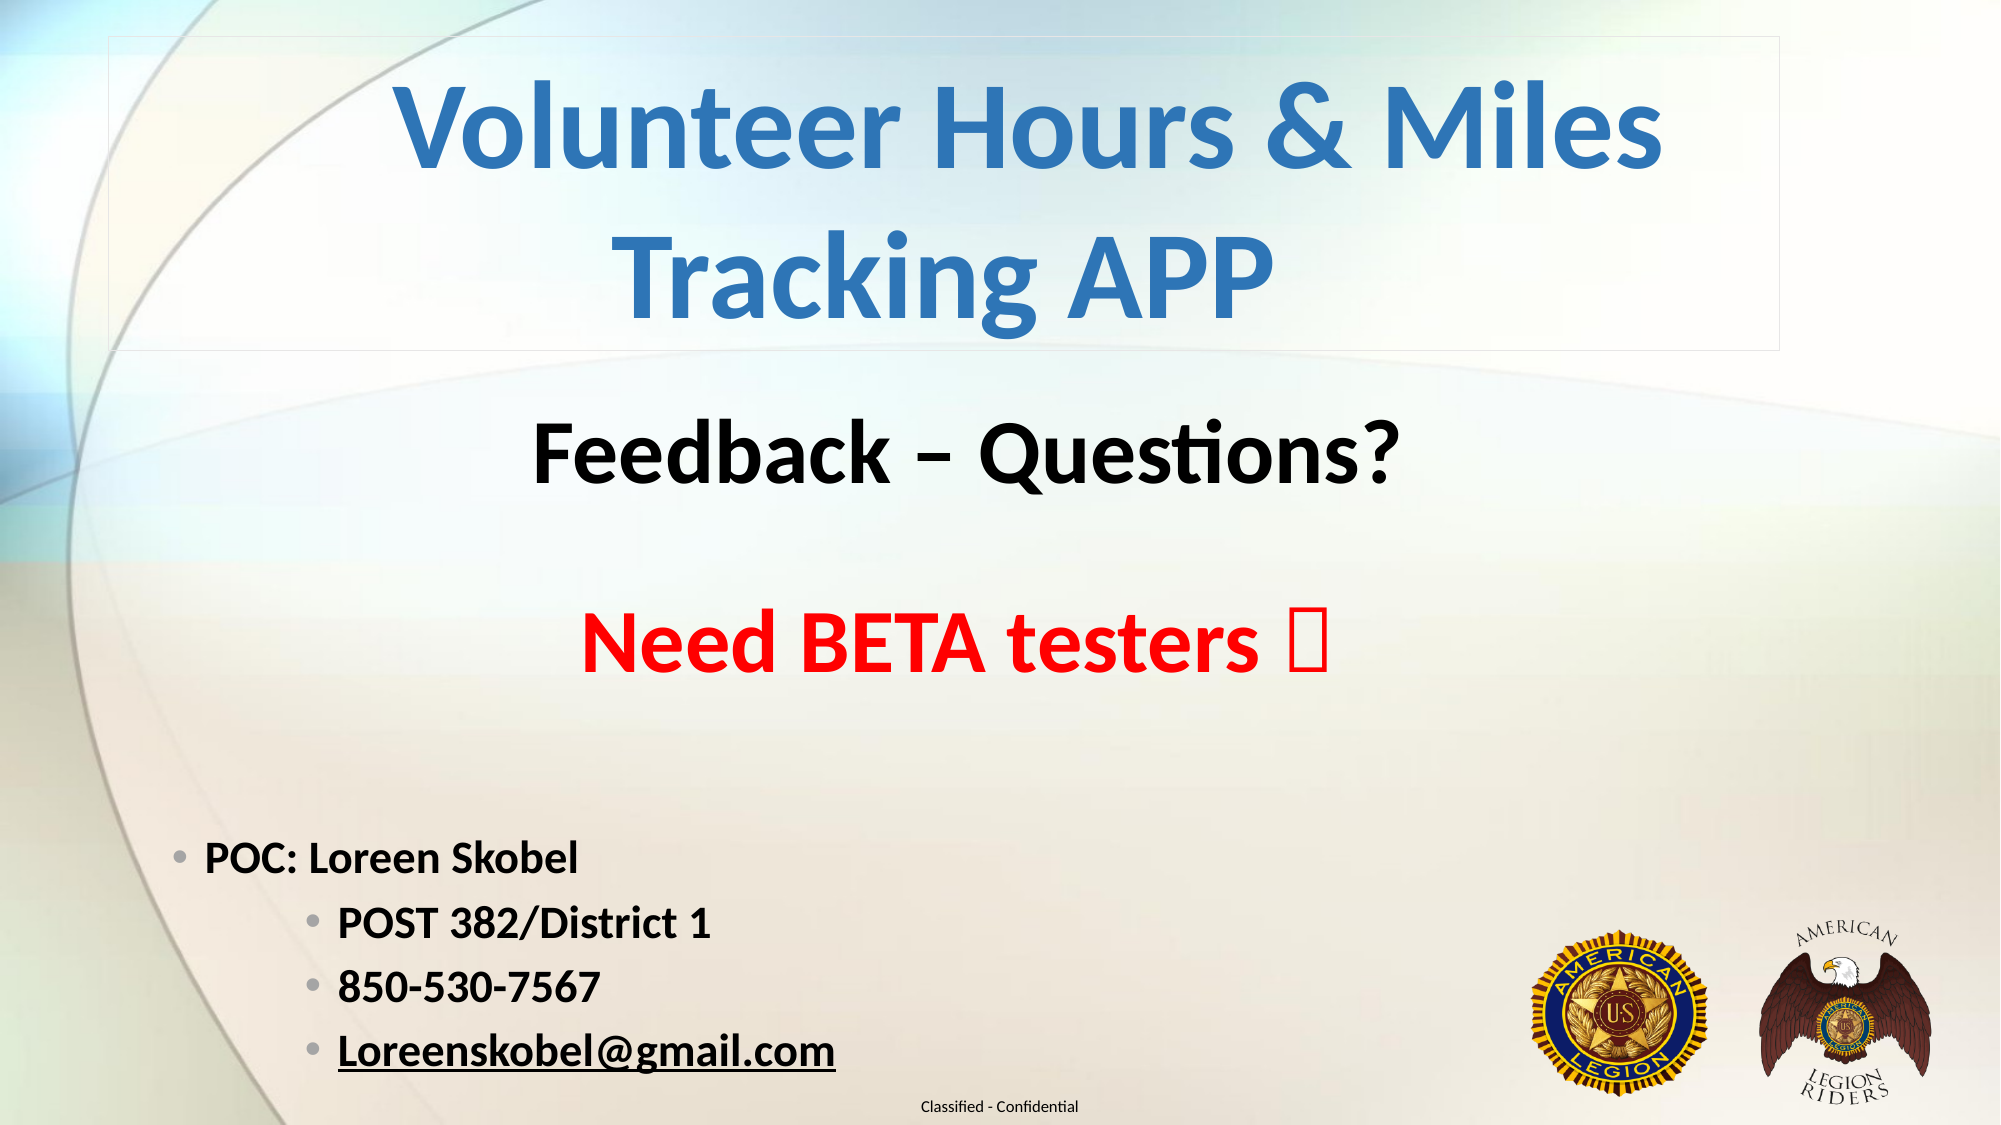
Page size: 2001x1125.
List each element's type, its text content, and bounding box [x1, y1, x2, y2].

list Feedback – Questions? Need BETA testers  POC: Loreen Skobel POST 382/District 1 850-530-7567 Loreenskobel@gmail.com [156, 396, 1780, 1089]
text_box Volunteer Hours & Miles Tracking APP [108, 36, 1780, 351]
picture [0, 0, 2001, 1125]
